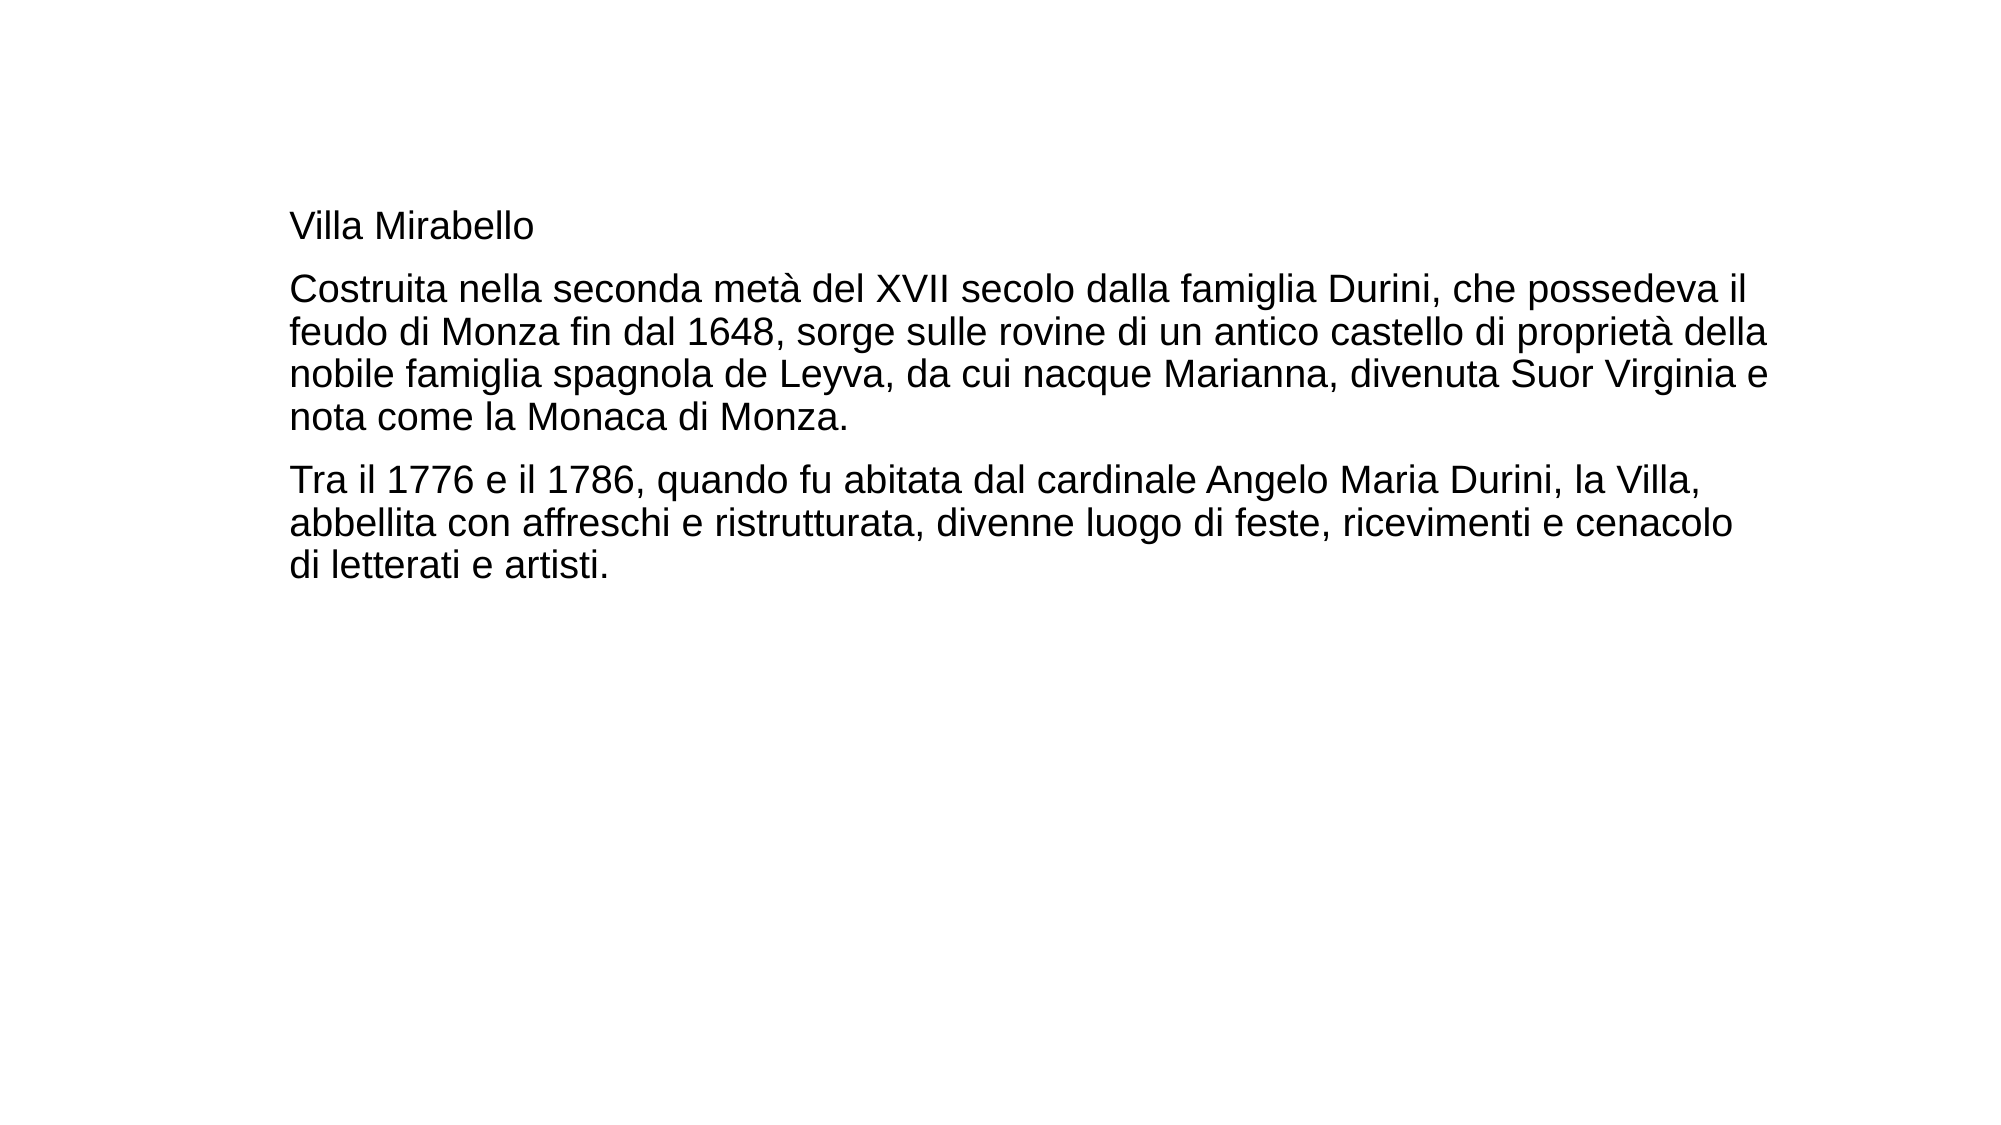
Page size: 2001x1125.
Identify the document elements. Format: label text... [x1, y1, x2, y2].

list Villa Mirabello Costruita nella seconda metà del XVII secolo dalla famiglia Durini, che possedeva il feudo di Monza fin dal 1648, sorge sulle rovine di un antico castello di proprietà della nobile famiglia spagnola de Leyva, da cui nacque Marianna, divenuta Suor Virginia e nota come la Monaca di Monza. Tra il 1776 e il 1786, quando fu abitata dal cardinale Angelo Maria Durini, la Villa, abbellita con affreschi e ristrutturata, divenne luogo di feste, ricevimenti e cenacolo di letterati e artisti. [274, 197, 1789, 1014]
